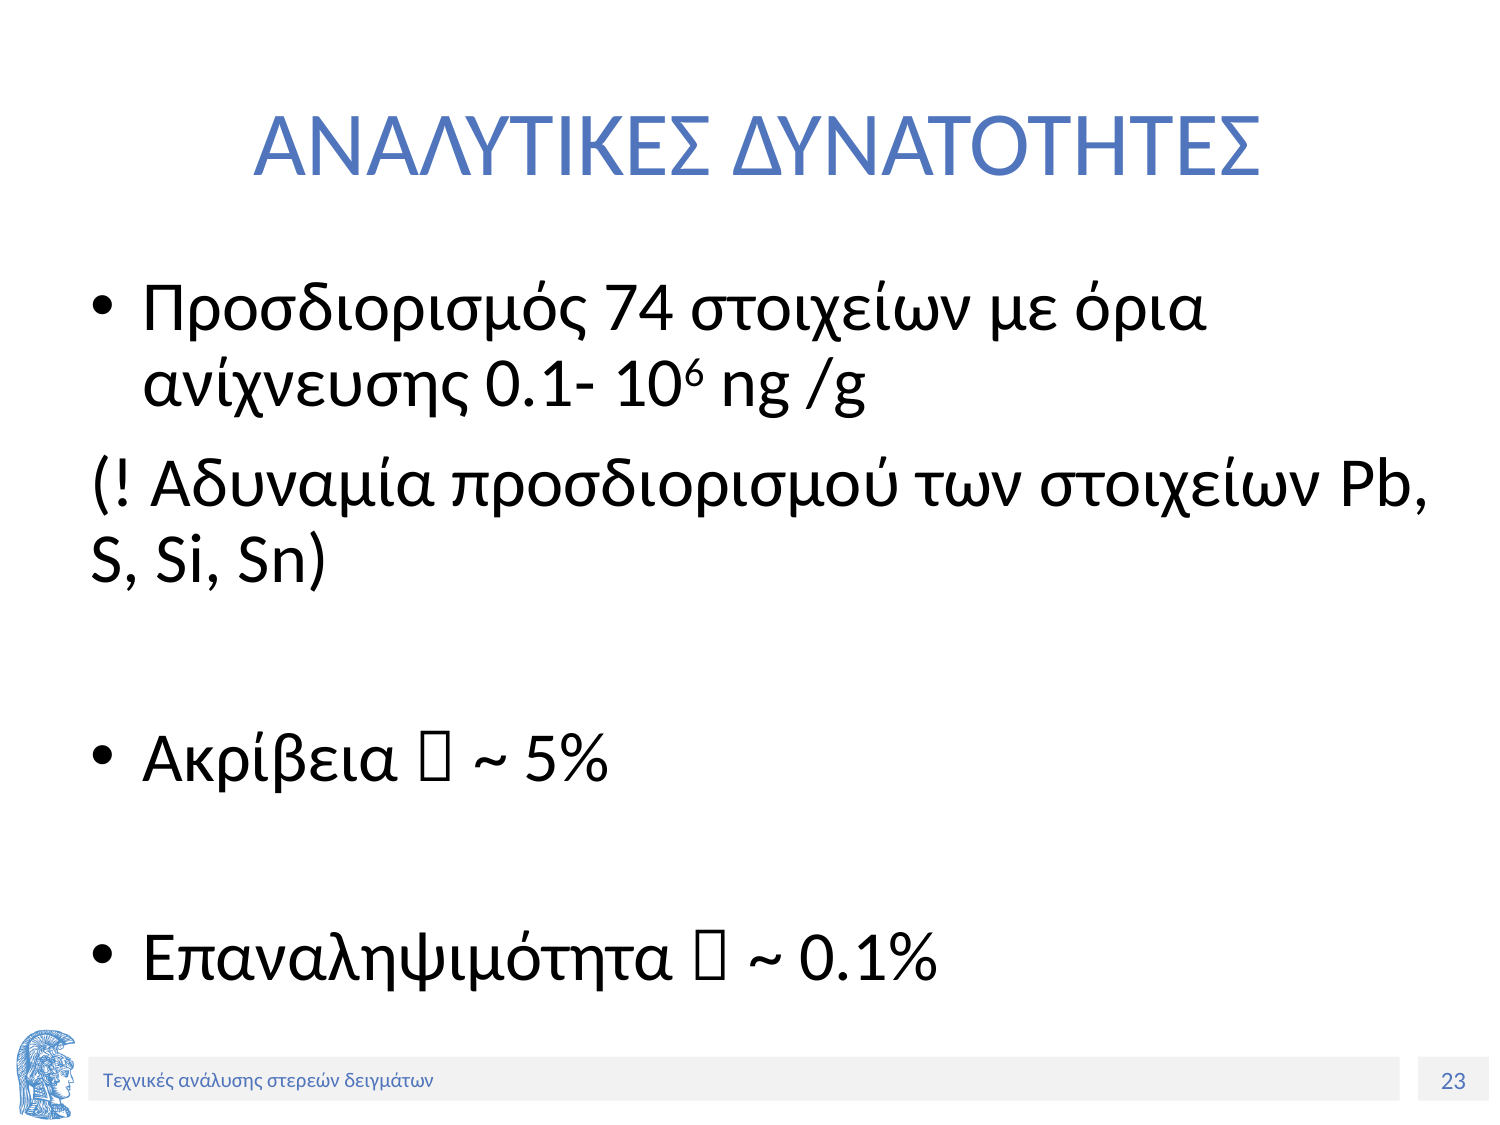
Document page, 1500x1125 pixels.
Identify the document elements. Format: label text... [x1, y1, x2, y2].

picture [9, 1026, 81, 1120]
title ΑΝΑΛΥΤΙΚΕΣ ΔΥΝΑΤΟΤΗΤΕΣ [45, 45, 1471, 233]
list Προσδιορισμός 74 στοιχείων με όρια ανίχνευσης 0.1- 106 ng /g (! Αδυναμία προσδιορισμού των στοιχείων Pb, S, Si, Sn) Ακρίβεια  ~ 5% Επαναληψιμότητα  ~ 0.1% [75, 262, 1459, 1005]
